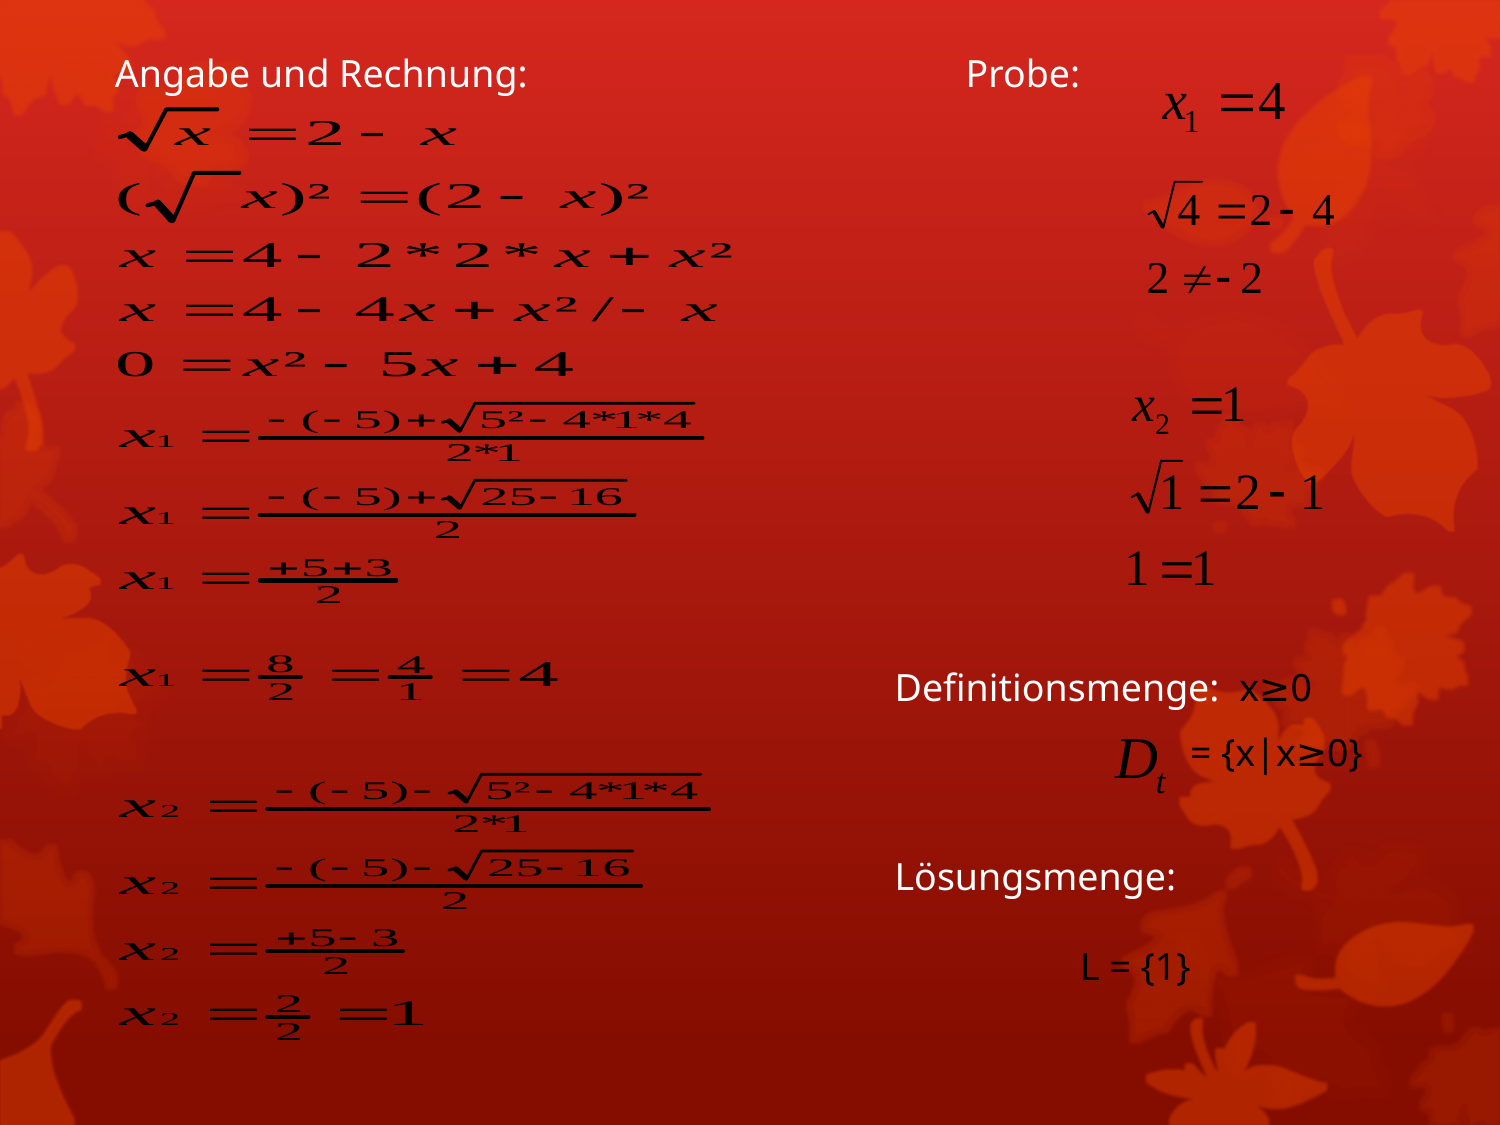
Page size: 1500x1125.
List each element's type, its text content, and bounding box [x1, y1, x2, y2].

text_box Definitionsmenge: x≥0 [879, 656, 1500, 807]
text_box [1121, 372, 1331, 595]
text_box Lösungsmenge: L = {1} [879, 845, 1329, 996]
text_box Angabe und Rechnung: [100, 42, 715, 99]
text_box Probe: [950, 42, 1294, 103]
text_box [1139, 172, 1342, 302]
text_box = {x|x≥0} [1175, 721, 1500, 827]
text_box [753, 172, 760, 304]
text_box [1103, 719, 1180, 809]
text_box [100, 99, 750, 1049]
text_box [1151, 63, 1294, 143]
